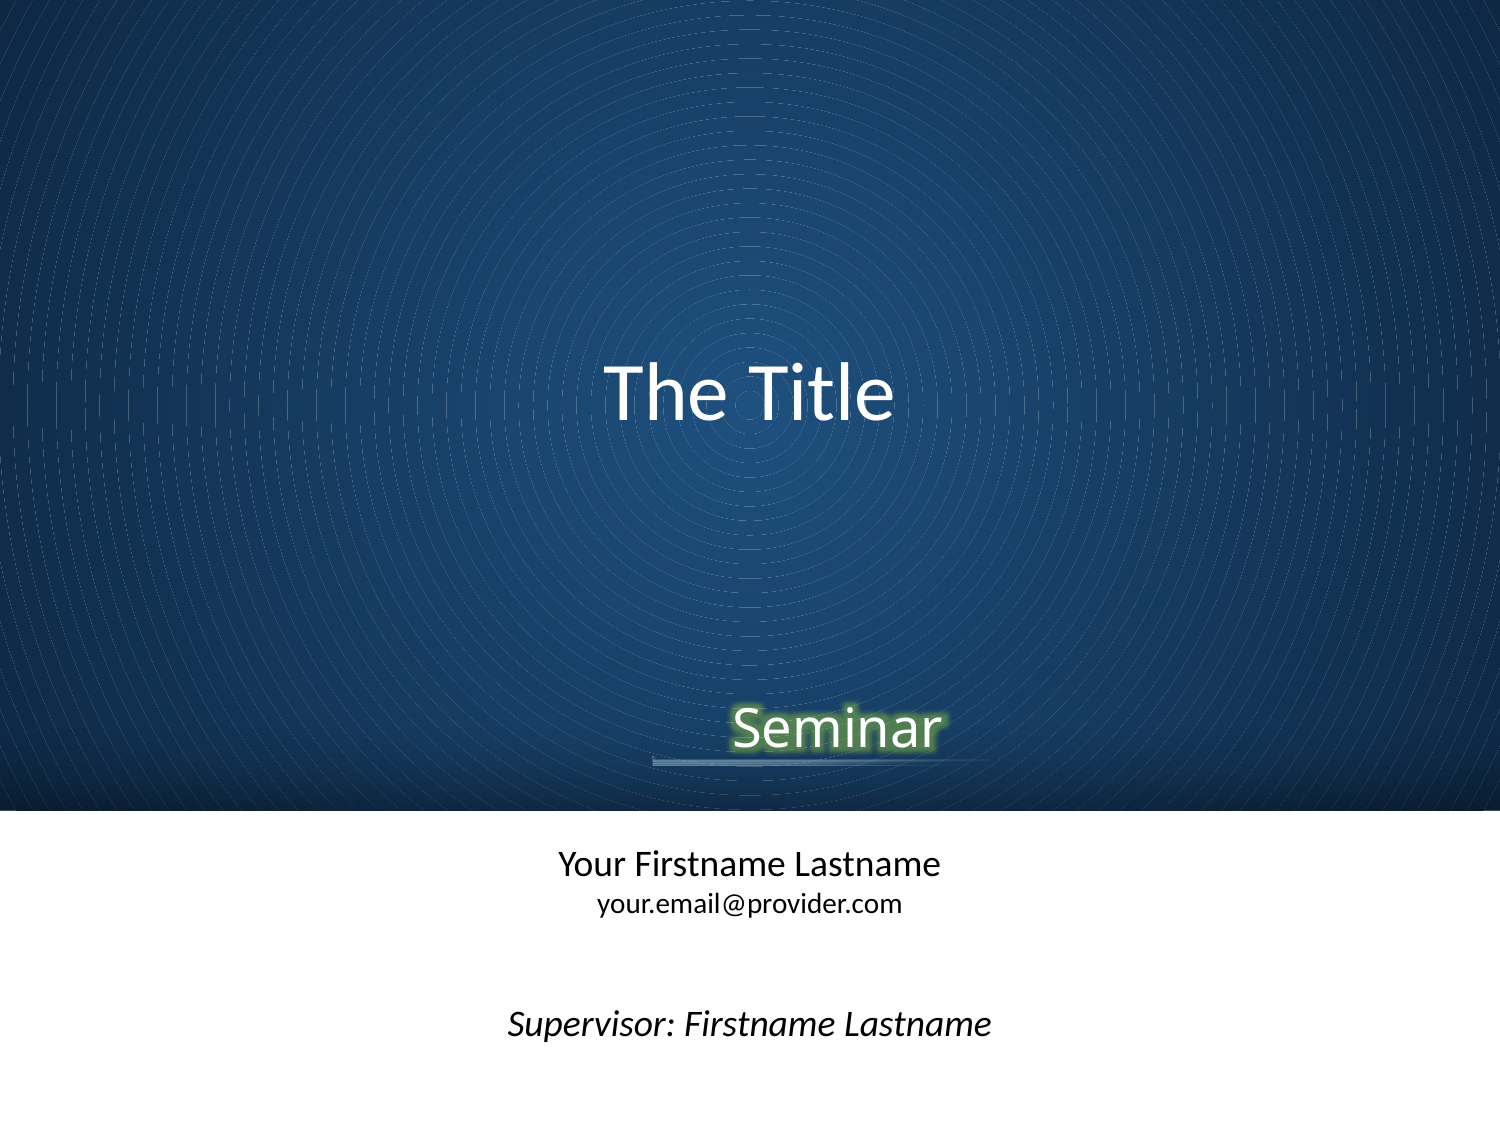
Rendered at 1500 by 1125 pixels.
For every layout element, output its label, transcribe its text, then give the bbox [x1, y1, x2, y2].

title The Title [112, 116, 1388, 657]
picture [652, 756, 991, 782]
